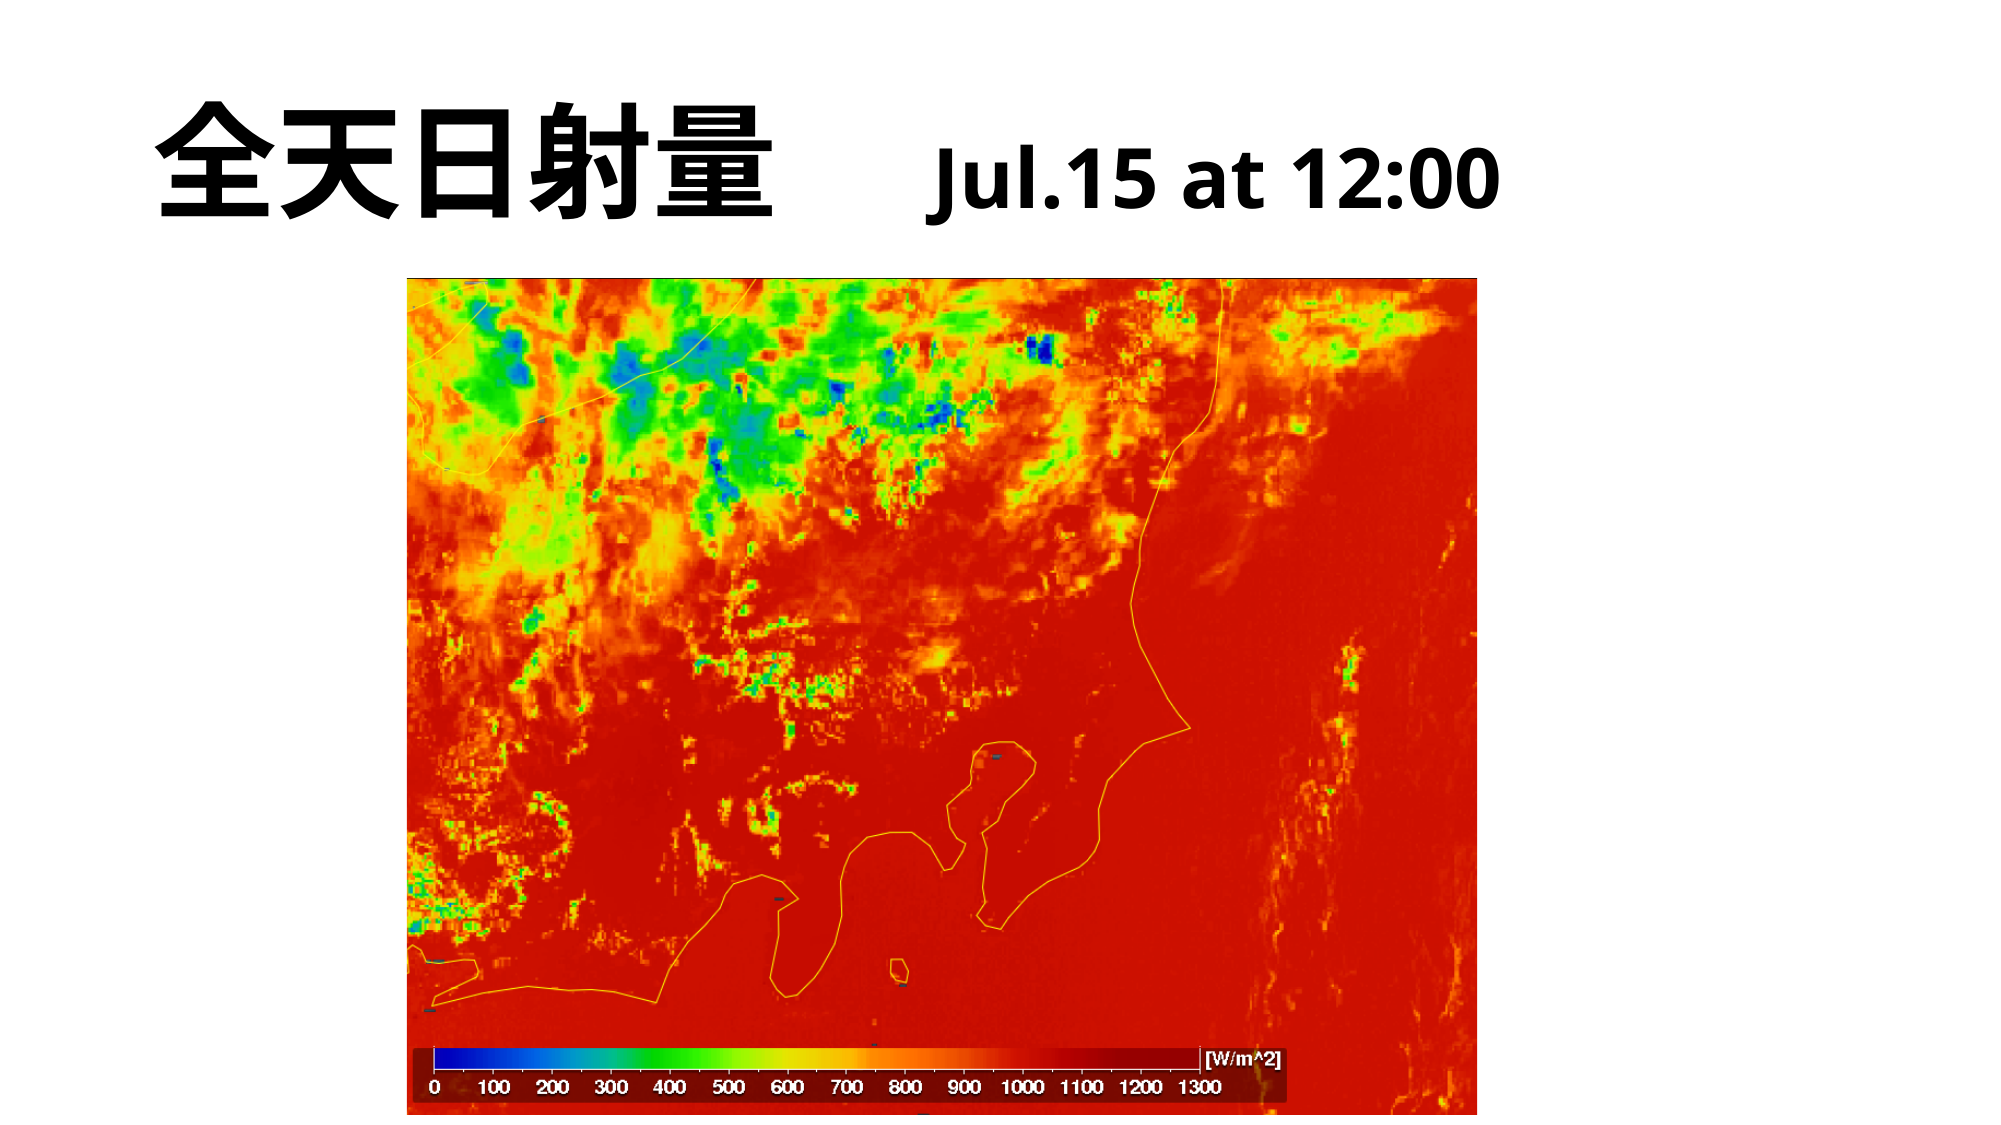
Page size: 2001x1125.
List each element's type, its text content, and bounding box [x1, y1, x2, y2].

picture [406, 278, 1478, 1115]
title 全天日射量 Jul.15 at 12:00 [137, 59, 1863, 278]
